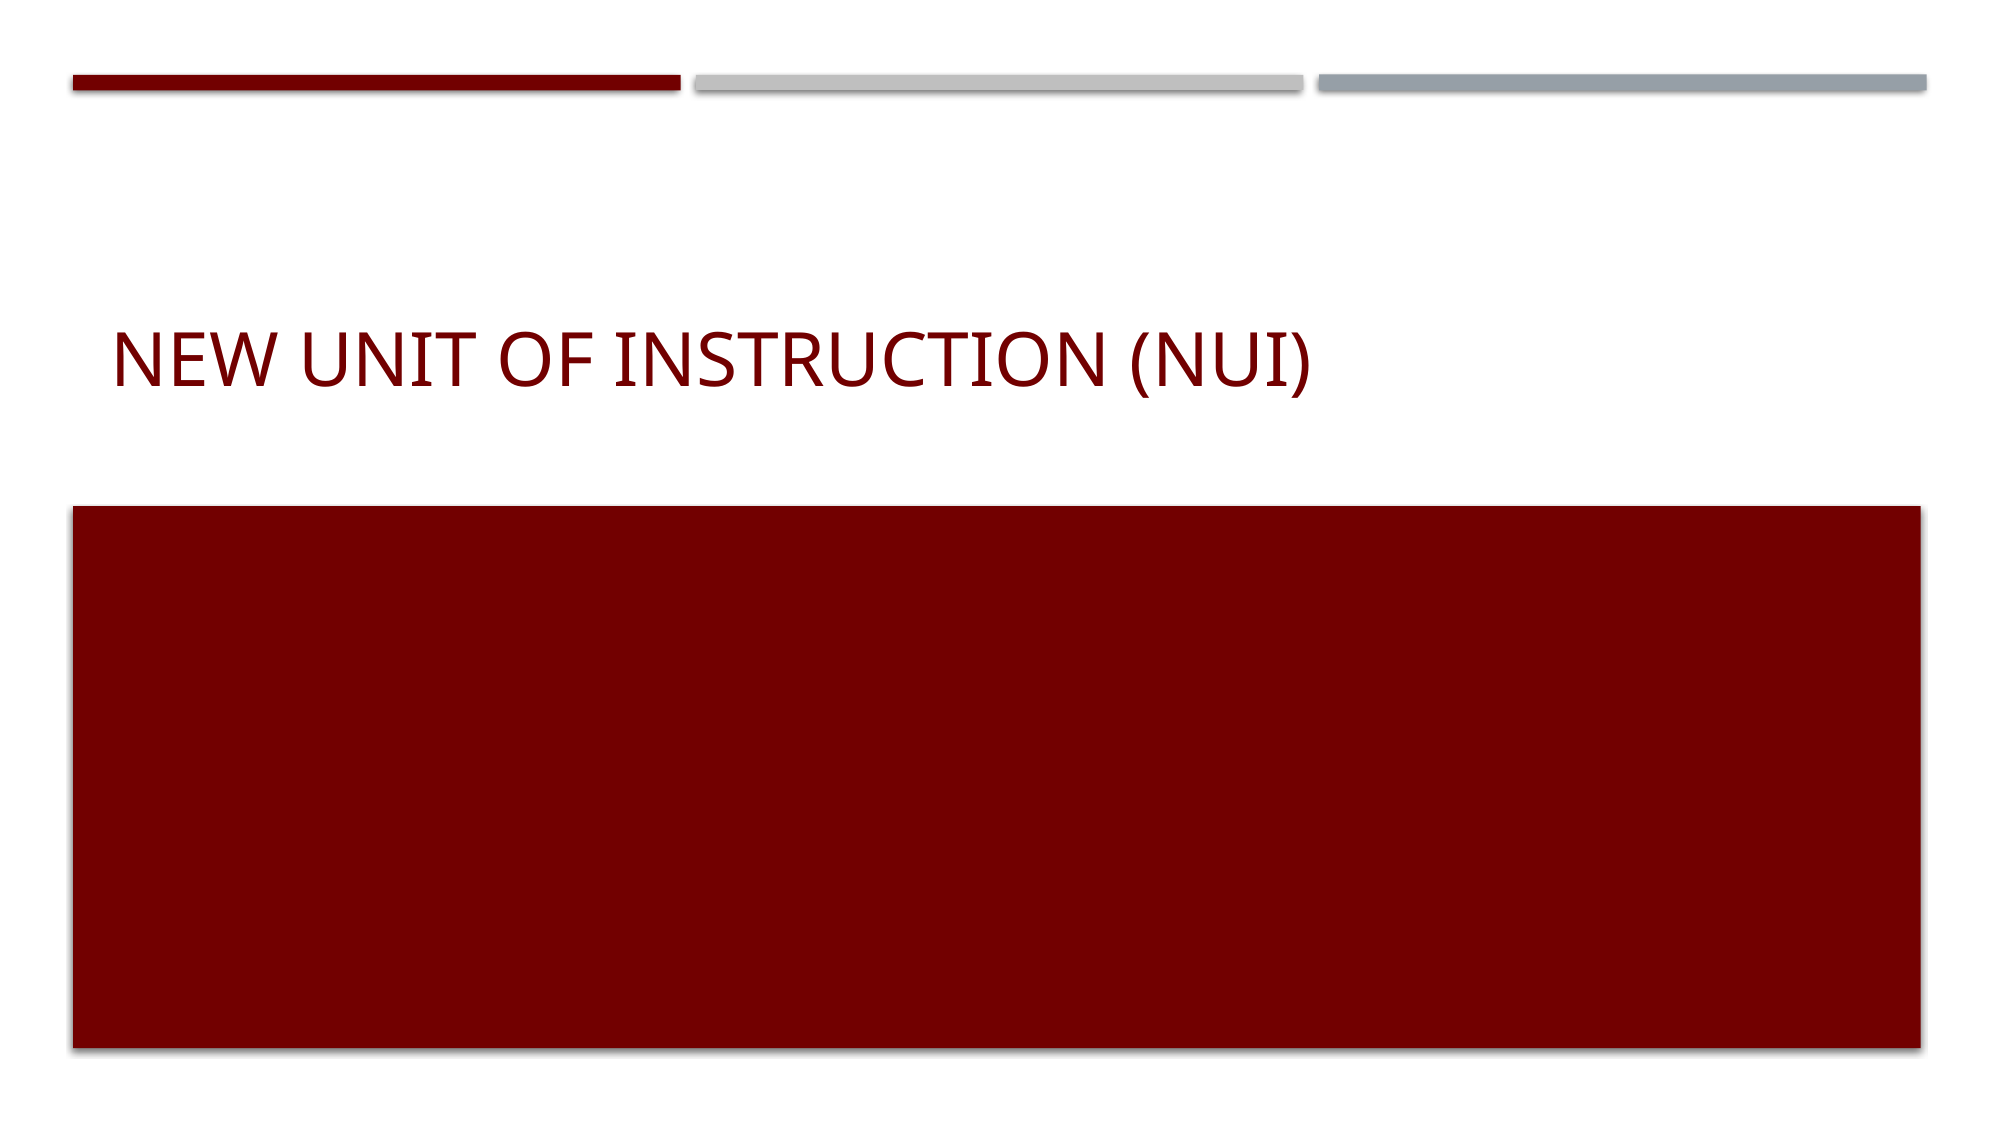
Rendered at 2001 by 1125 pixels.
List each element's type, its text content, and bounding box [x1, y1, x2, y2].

title New Unit of Instruction (NUI) [95, 167, 1899, 410]
